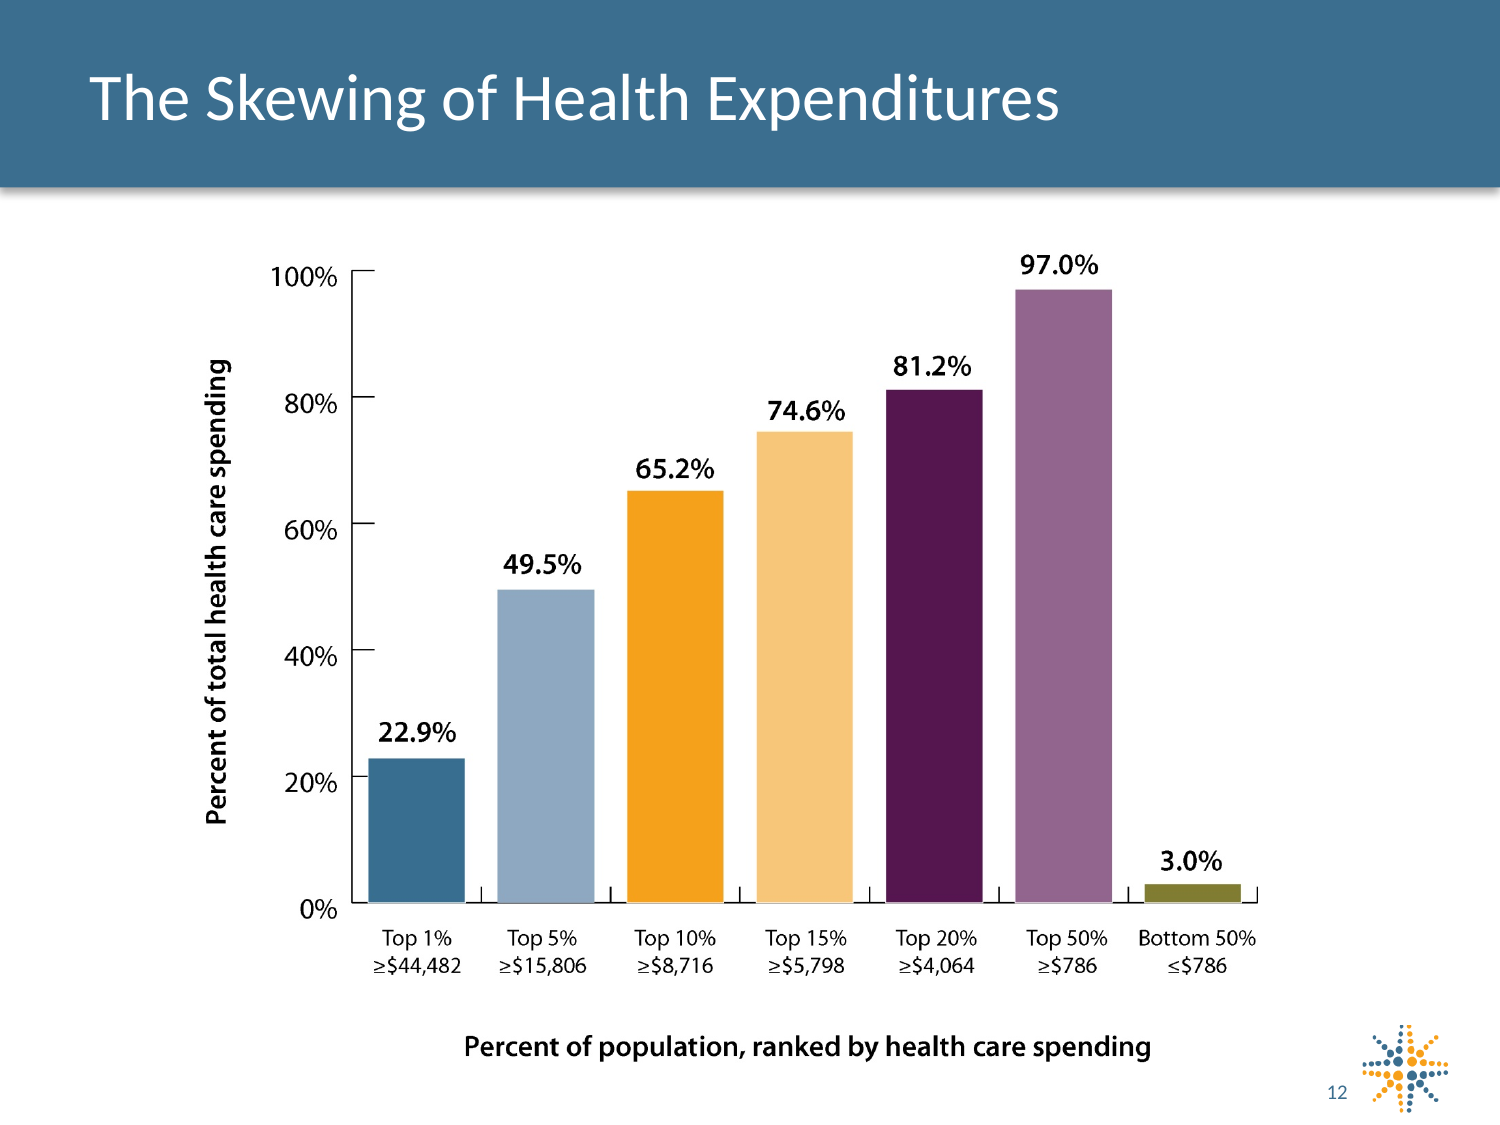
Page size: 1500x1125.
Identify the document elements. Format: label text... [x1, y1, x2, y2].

slide_number 12 [1302, 1051, 1363, 1112]
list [199, 249, 1258, 1063]
title The Skewing of Health Expenditures [75, 0, 1425, 188]
